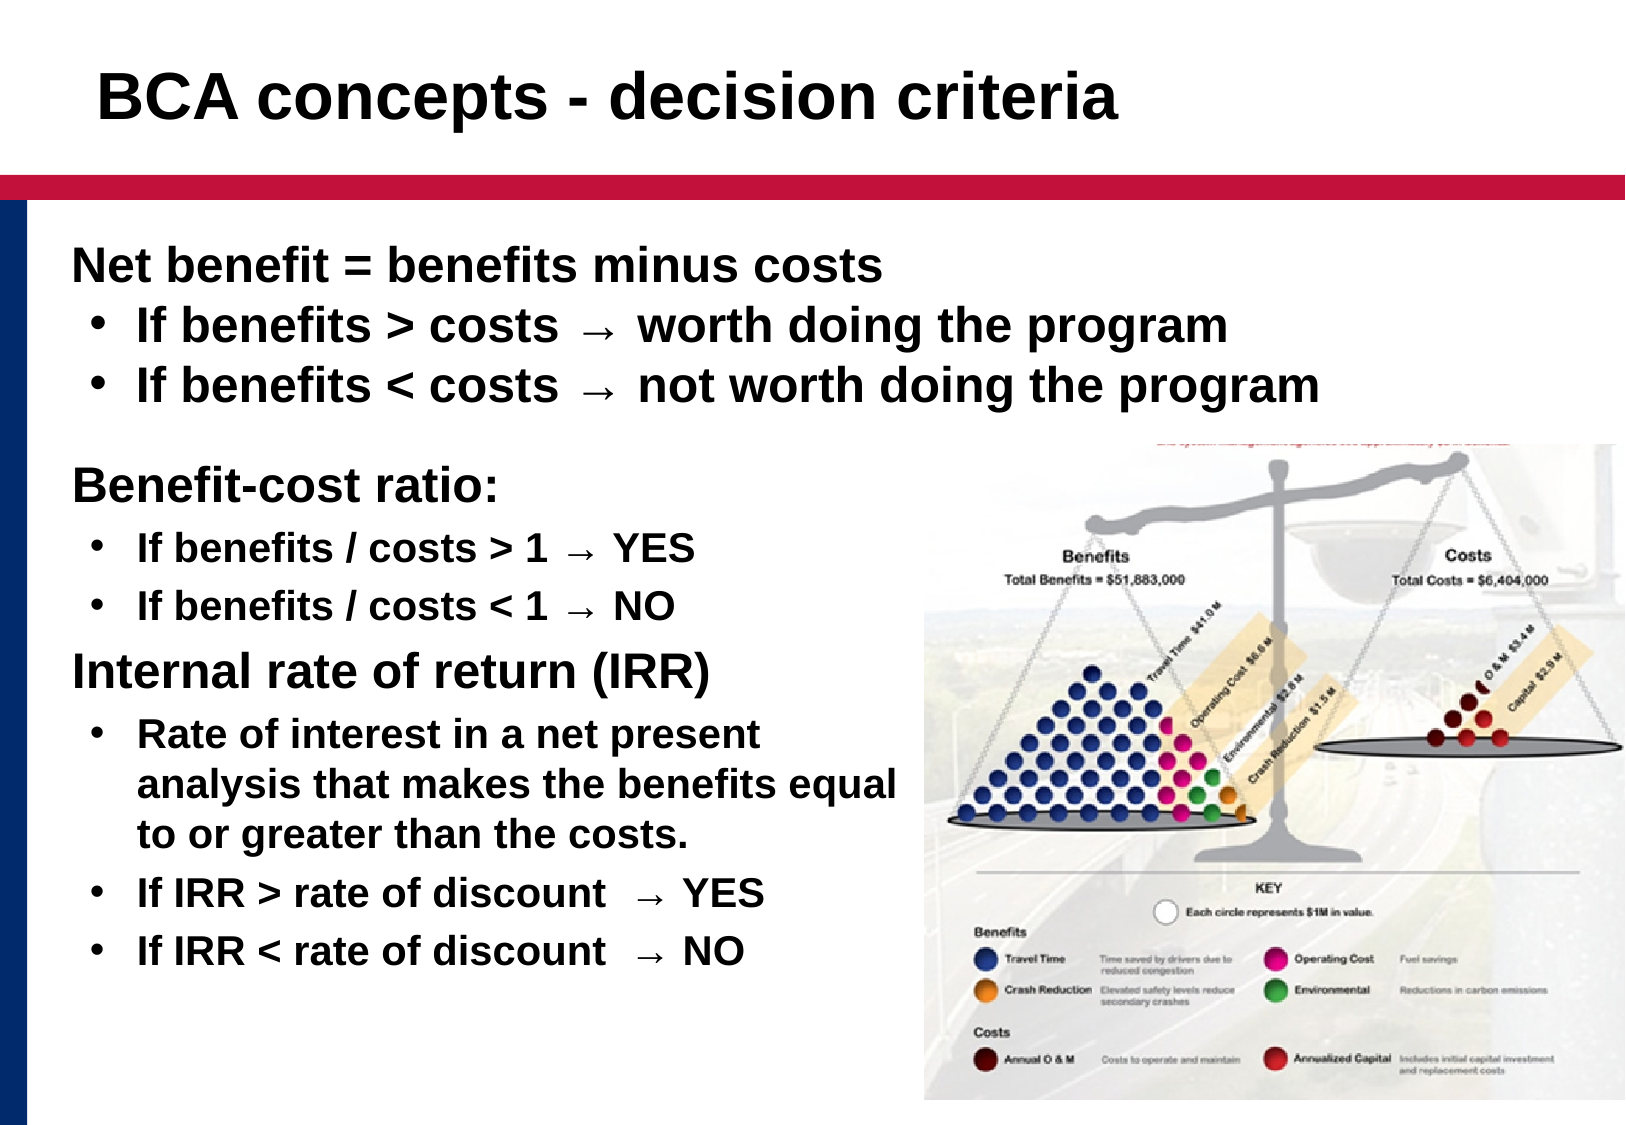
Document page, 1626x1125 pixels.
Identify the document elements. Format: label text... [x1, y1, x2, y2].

text_box Net benefit = benefits minus costs If benefits > costs → worth doing the program If benefits < costs → not worth doing the program [56, 224, 1600, 420]
list Benefit-cost ratio: If benefits / costs > 1 → YES If benefits / costs < 1 → NO Internal rate of return (IRR) Rate of interest in a net present analysis that makes the benefits equal to or greater than the costs. If IRR > rate of discount → YES If IRR < rate of discount → NO [56, 444, 922, 1026]
picture [924, 444, 1625, 1101]
title BCA concepts - decision criteria [80, 44, 1544, 188]
